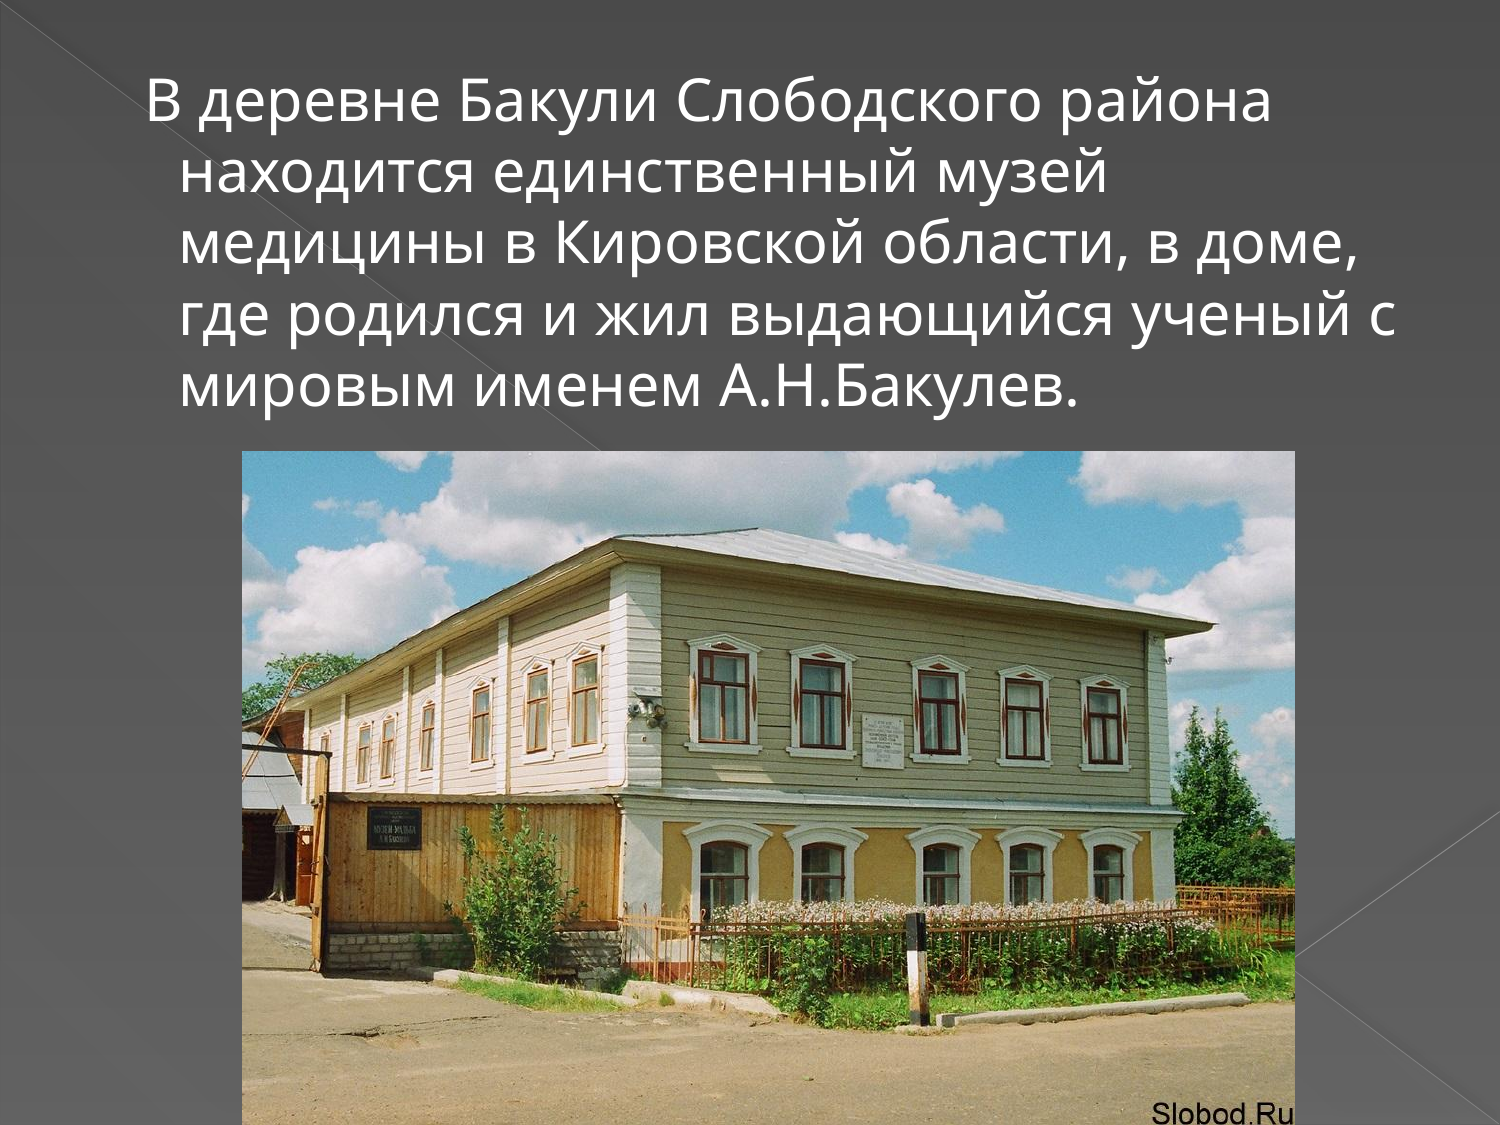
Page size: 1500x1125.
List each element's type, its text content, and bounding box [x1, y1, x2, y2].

list В деревне Бакули Слободского района находится единственный музей медицины в Кировской области, в доме, где родился и жил выдающийся ученый с мировым именем А.Н.Бакулев. [88, 54, 1439, 433]
picture [241, 451, 1295, 1125]
